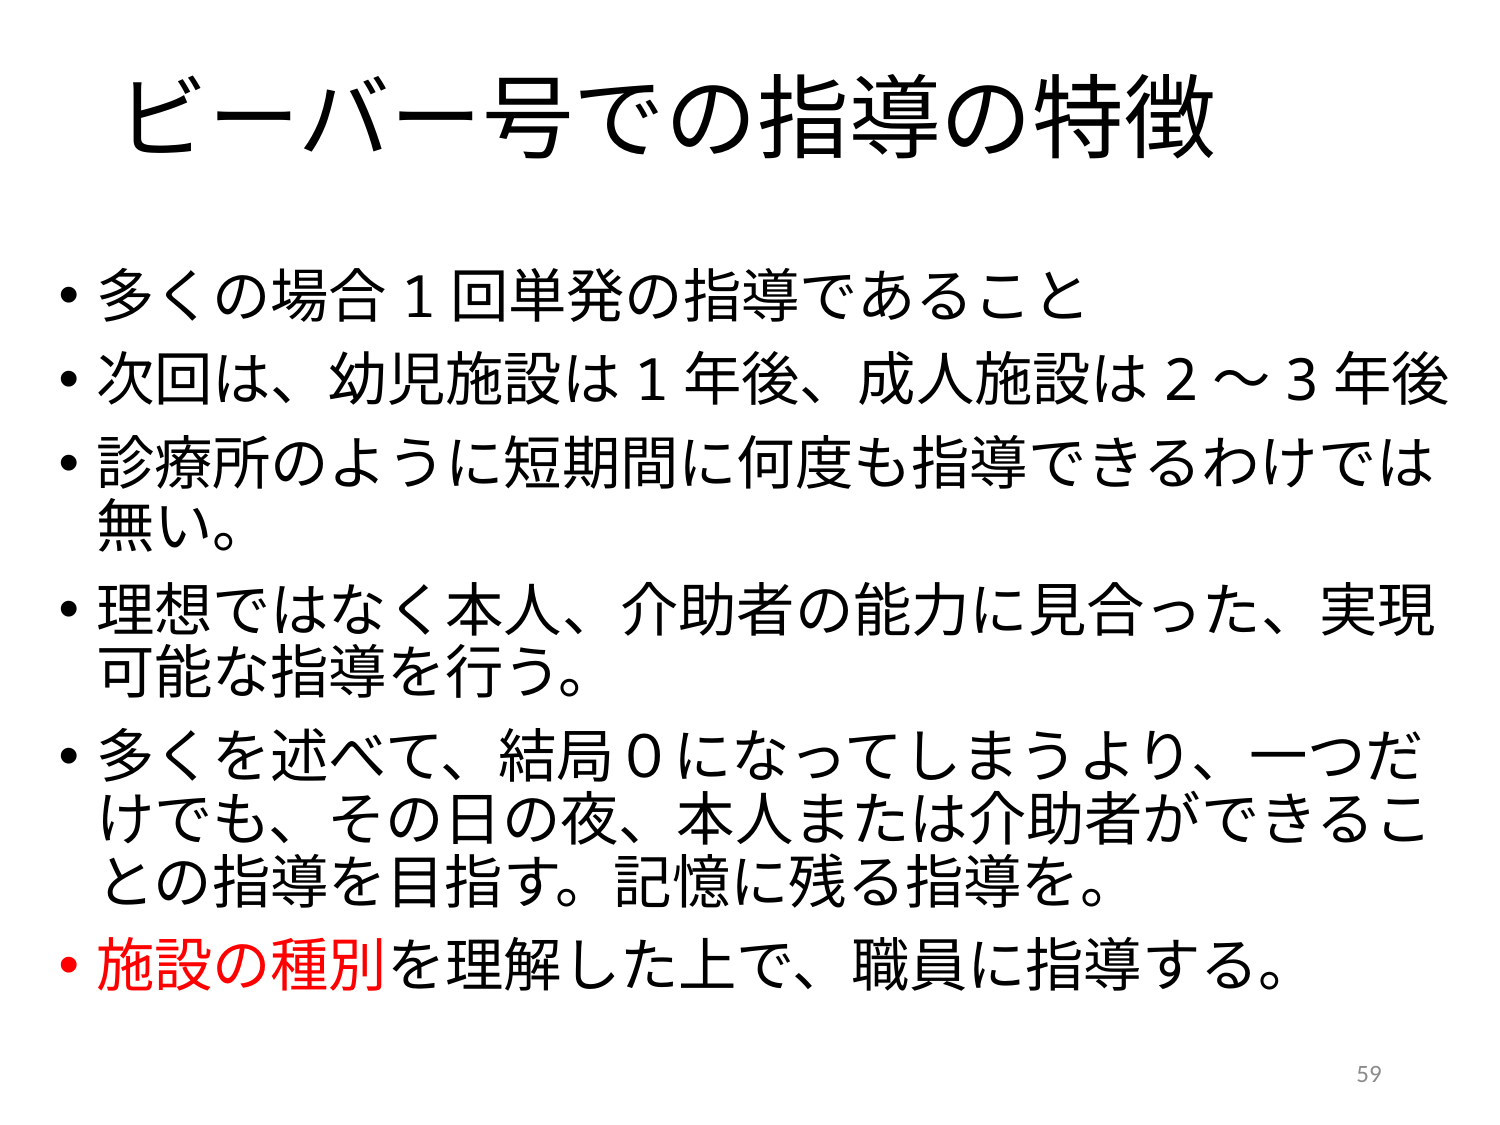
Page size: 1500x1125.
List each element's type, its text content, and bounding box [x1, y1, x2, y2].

title ビーバー号での指導の特徴 [101, 0, 1396, 245]
slide_number 59 [1059, 1042, 1397, 1103]
list 多くの場合1回単発の指導であること 次回は、幼児施設は1年後、成人施設は2〜3年後 診療所のように短期間に何度も指導できるわけでは無い。 理想ではなく本人、介助者の能力に見合った、実現可能な指導を行う。 多くを述べて、結局０になってしまうより、一つだけでも、その日の夜、本人または介助者ができることの指導を目指す。記憶に残る指導を。 施設の種別を理解した上で、職員に指導する。 [43, 259, 1478, 1103]
